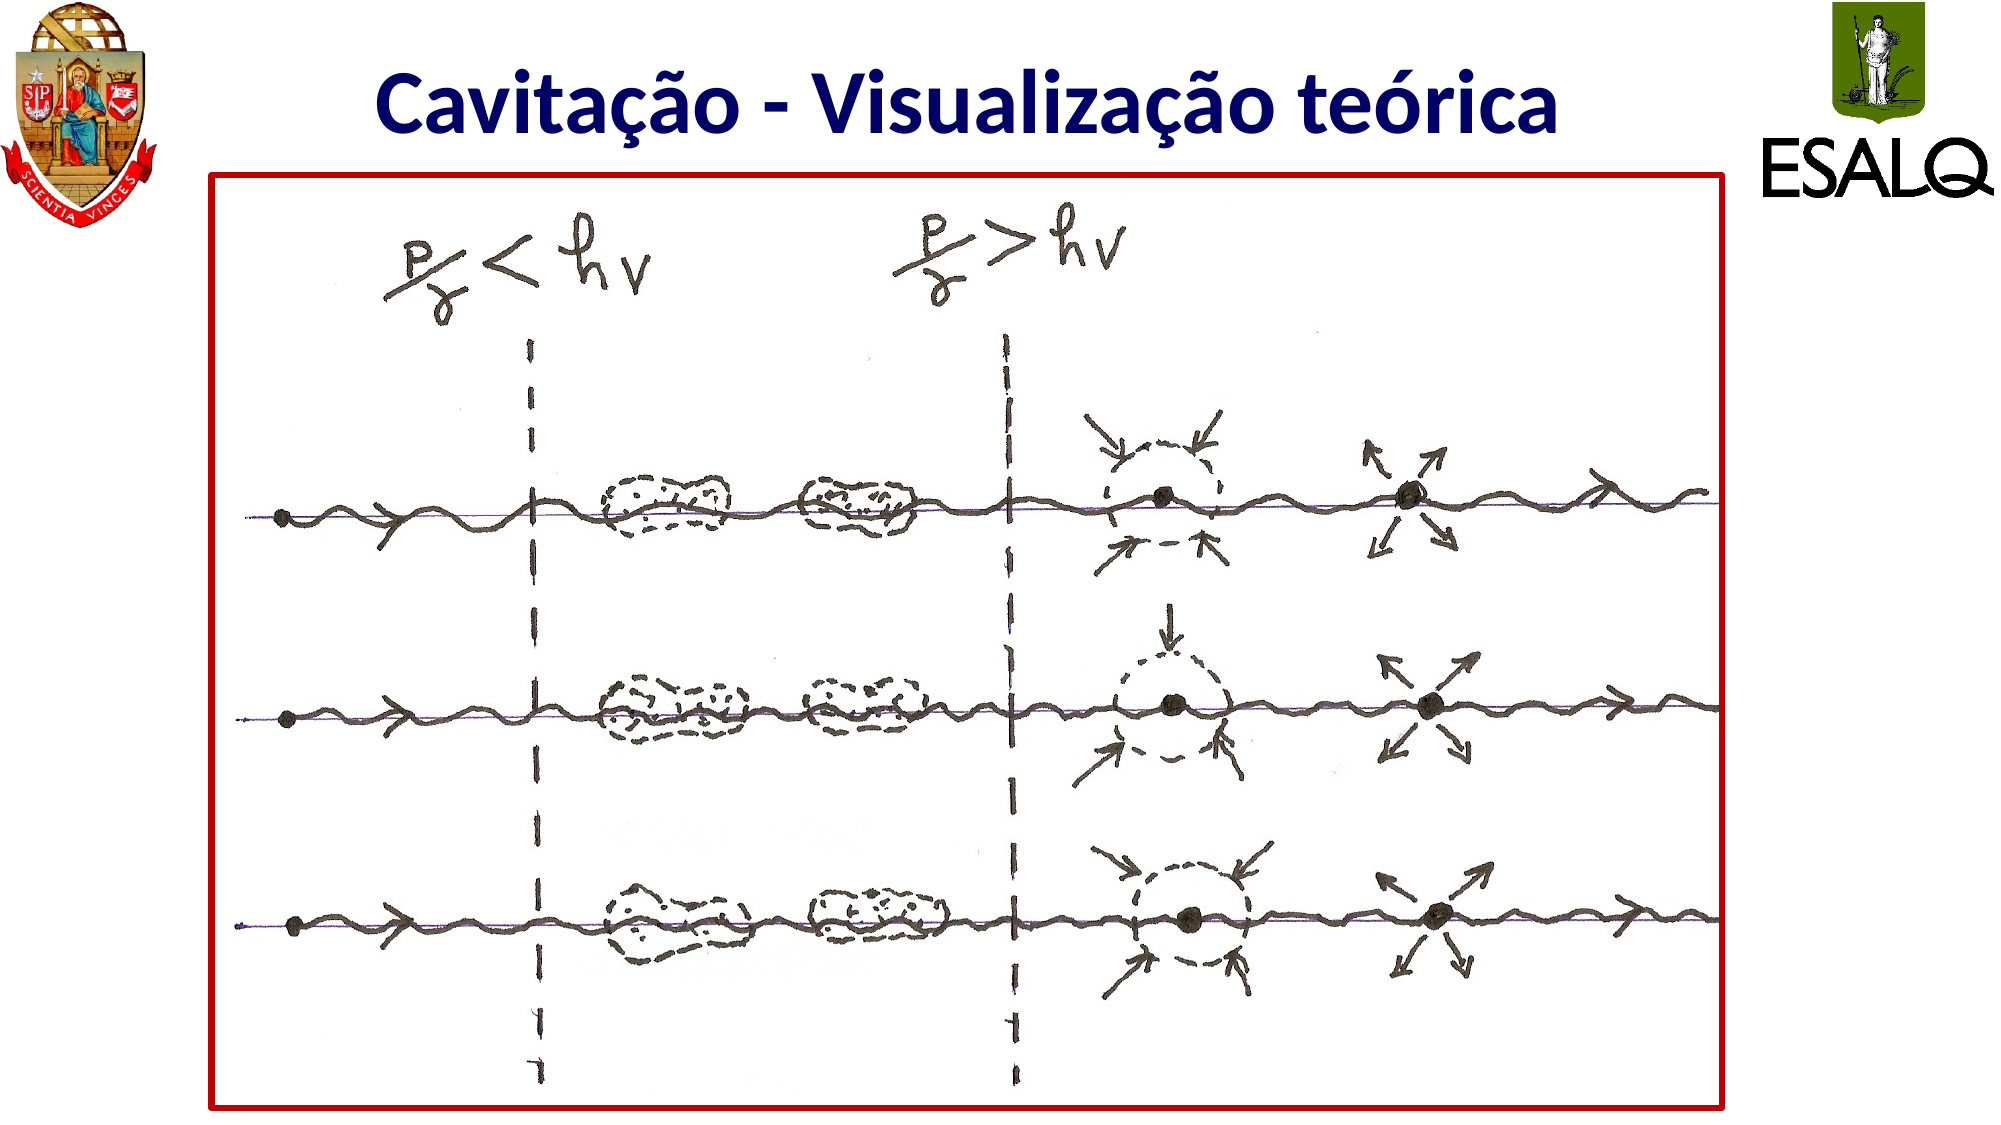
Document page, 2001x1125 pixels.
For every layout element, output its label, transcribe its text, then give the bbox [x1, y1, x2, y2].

title Cavitação - Visualização teórica [228, 33, 1709, 172]
picture [214, 178, 1719, 1105]
picture [0, 2, 157, 228]
picture [1763, 2, 1994, 198]
